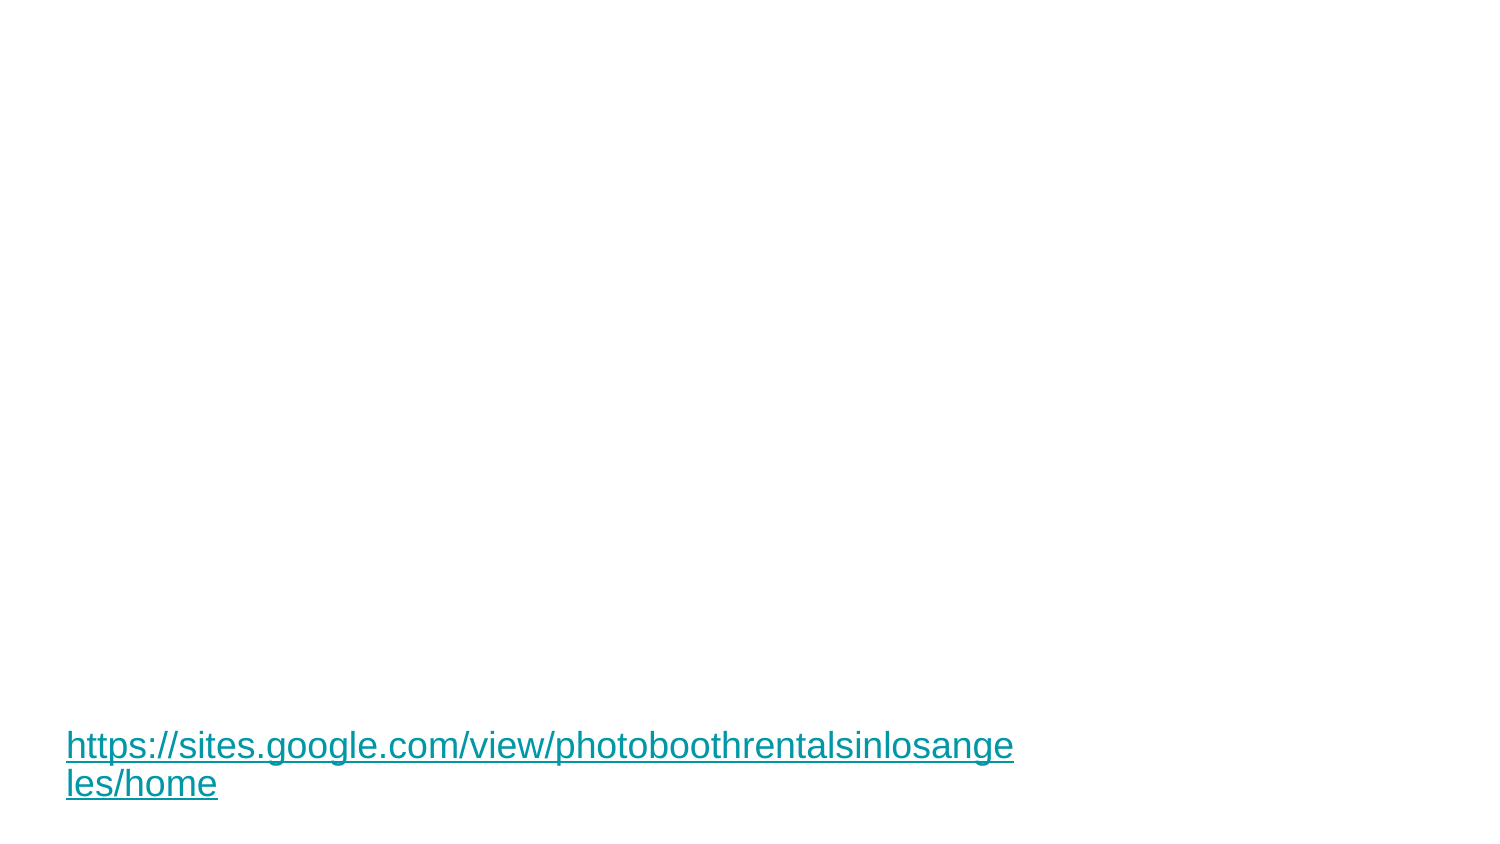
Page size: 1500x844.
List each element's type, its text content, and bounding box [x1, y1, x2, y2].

list https://sites.google.com/view/photoboothrentalsinlosangeles/home [51, 694, 1036, 794]
